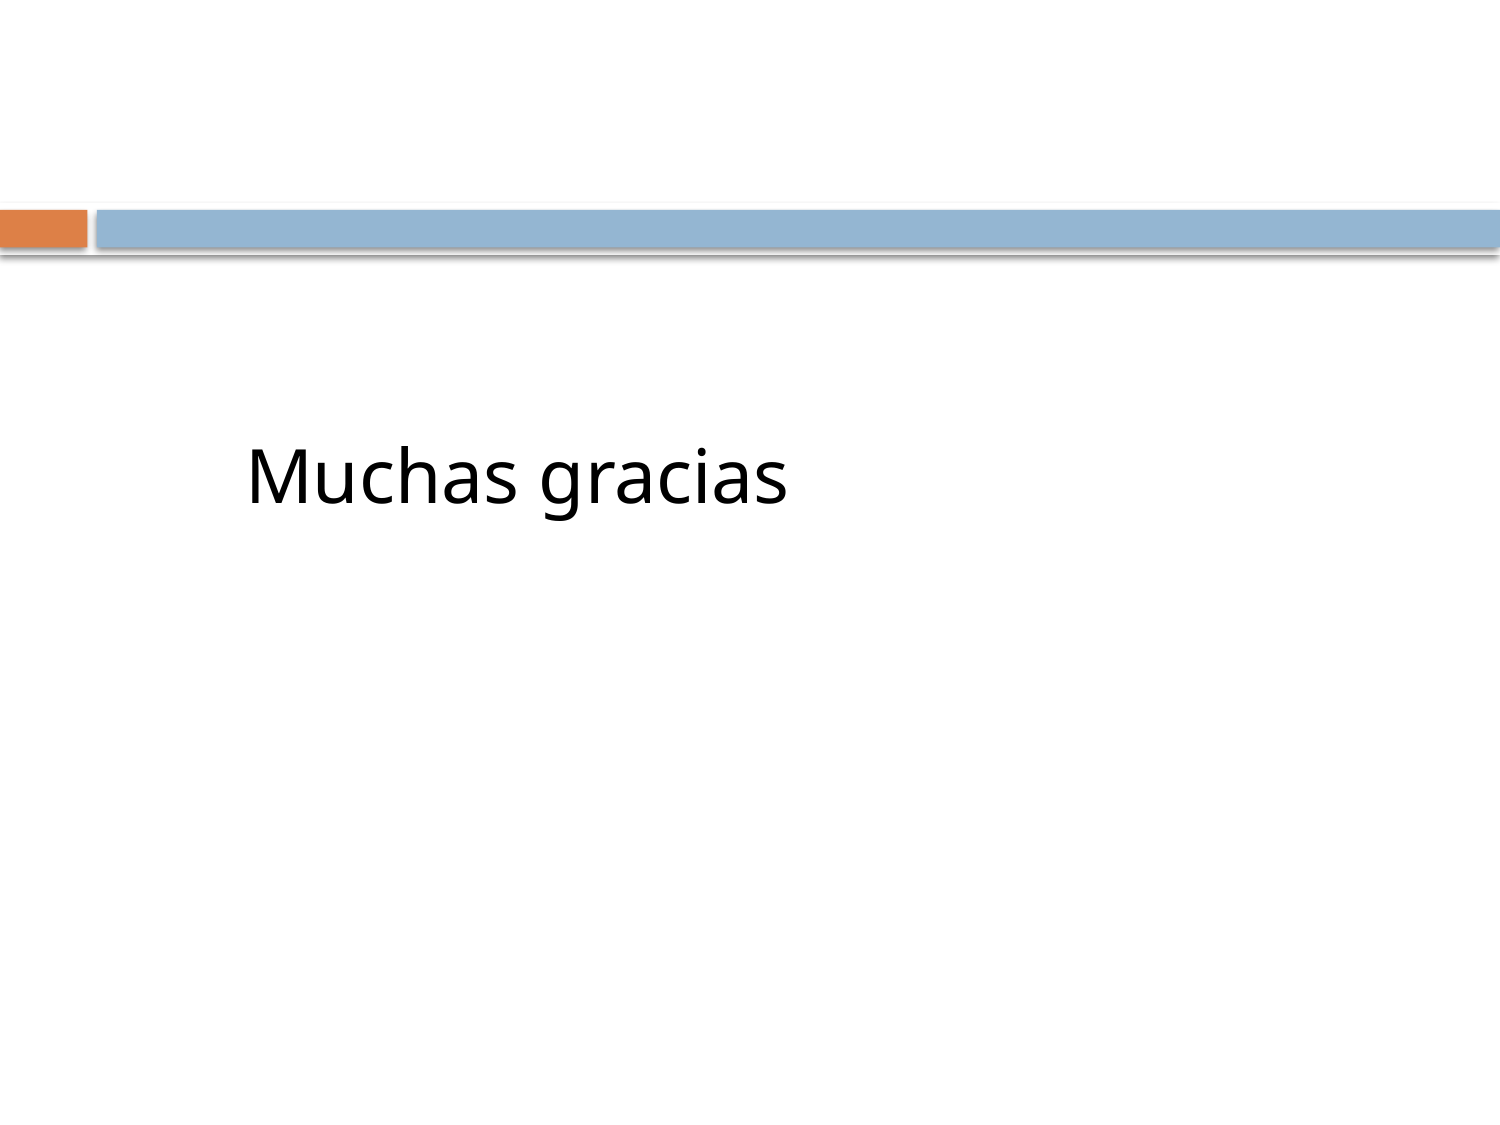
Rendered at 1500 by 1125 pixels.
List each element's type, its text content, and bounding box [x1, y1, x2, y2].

text_box Muchas gracias [230, 420, 1500, 646]
